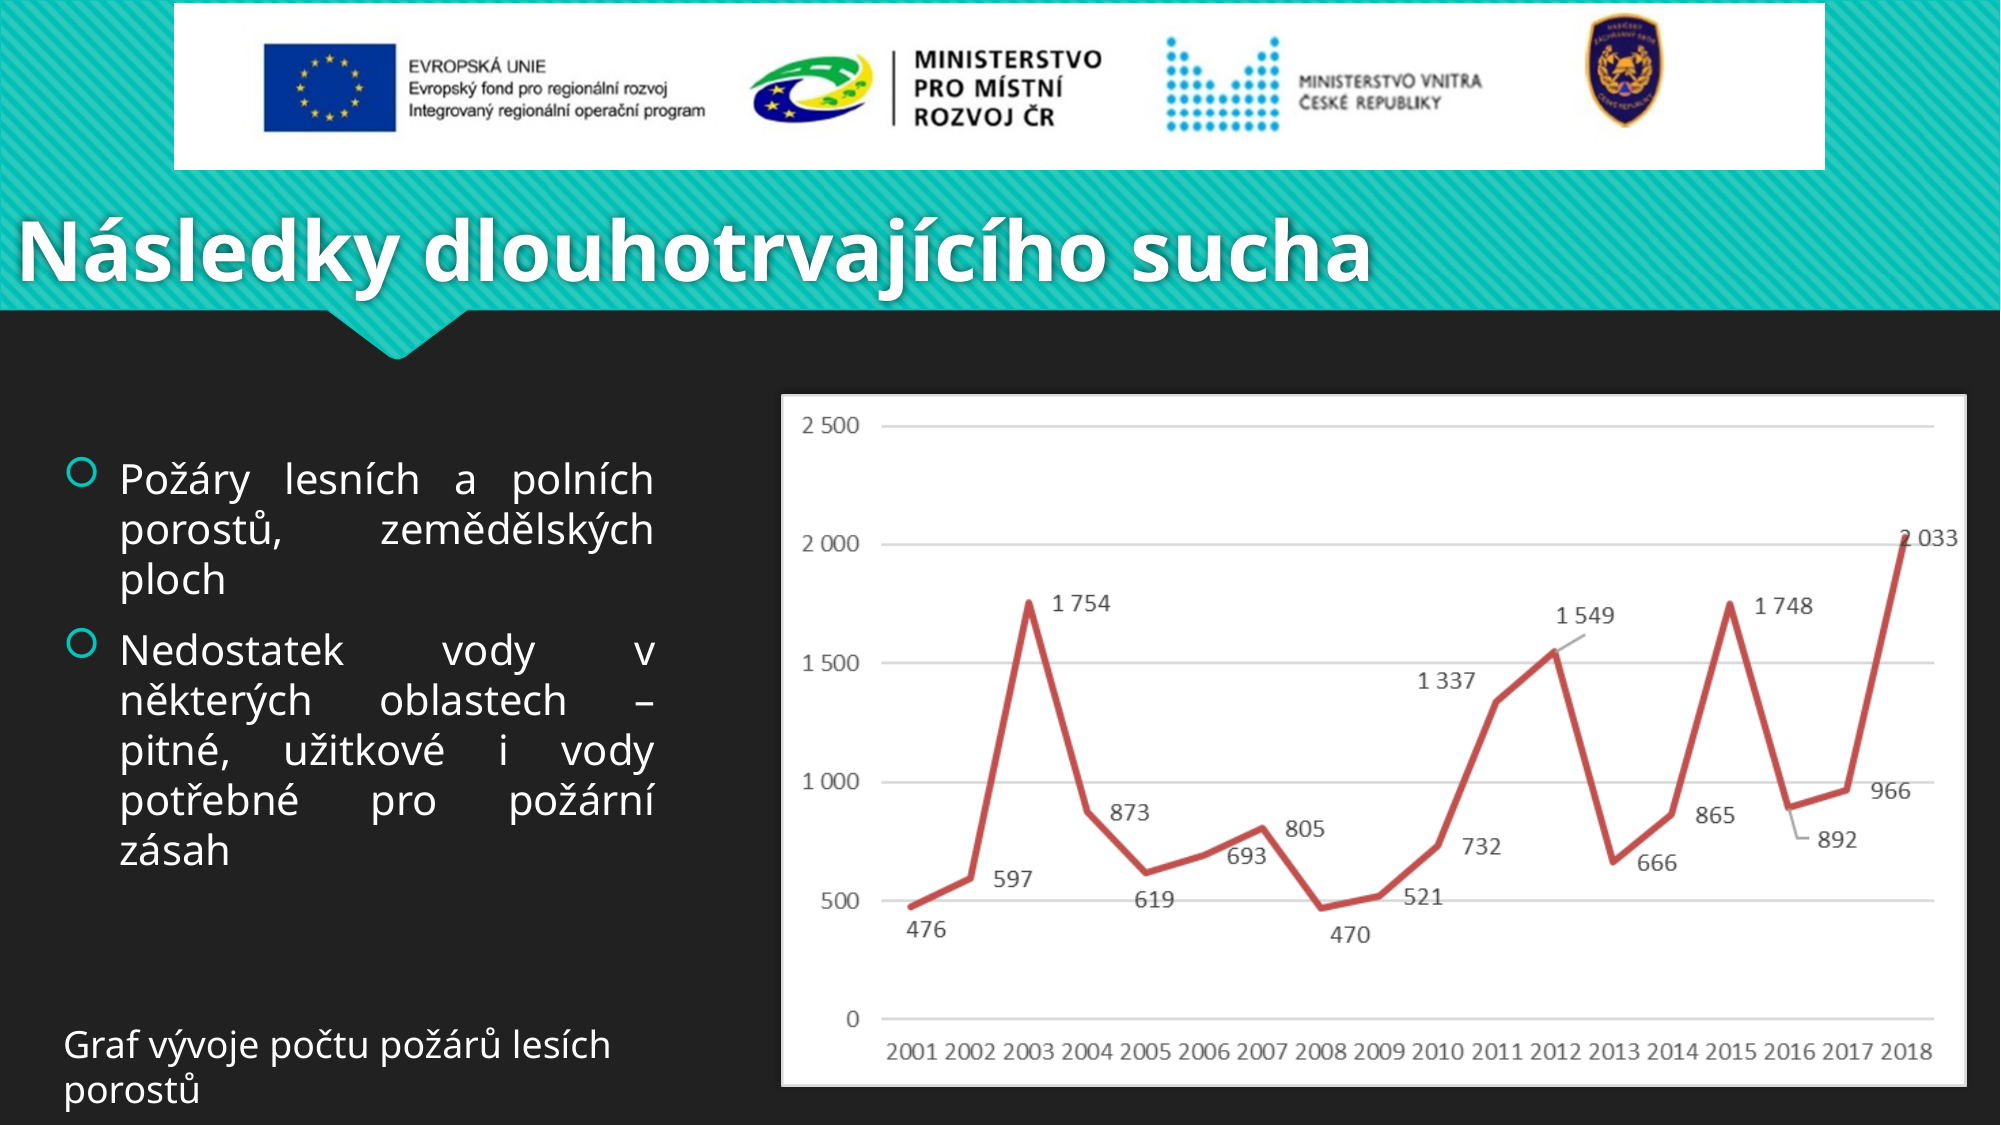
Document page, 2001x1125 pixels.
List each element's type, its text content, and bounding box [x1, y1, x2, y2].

title Následky dlouhotrvajícího sucha [0, 146, 1735, 306]
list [781, 393, 1967, 1087]
picture [174, 3, 1826, 170]
text_box Požáry lesních a polních porostů, zemědělských ploch Nedostatek vody v některých oblastech – pitné, užitkové i vody potřebné pro požární zásah Graf vývoje počtu požárů lesích porostů [48, 445, 671, 1119]
